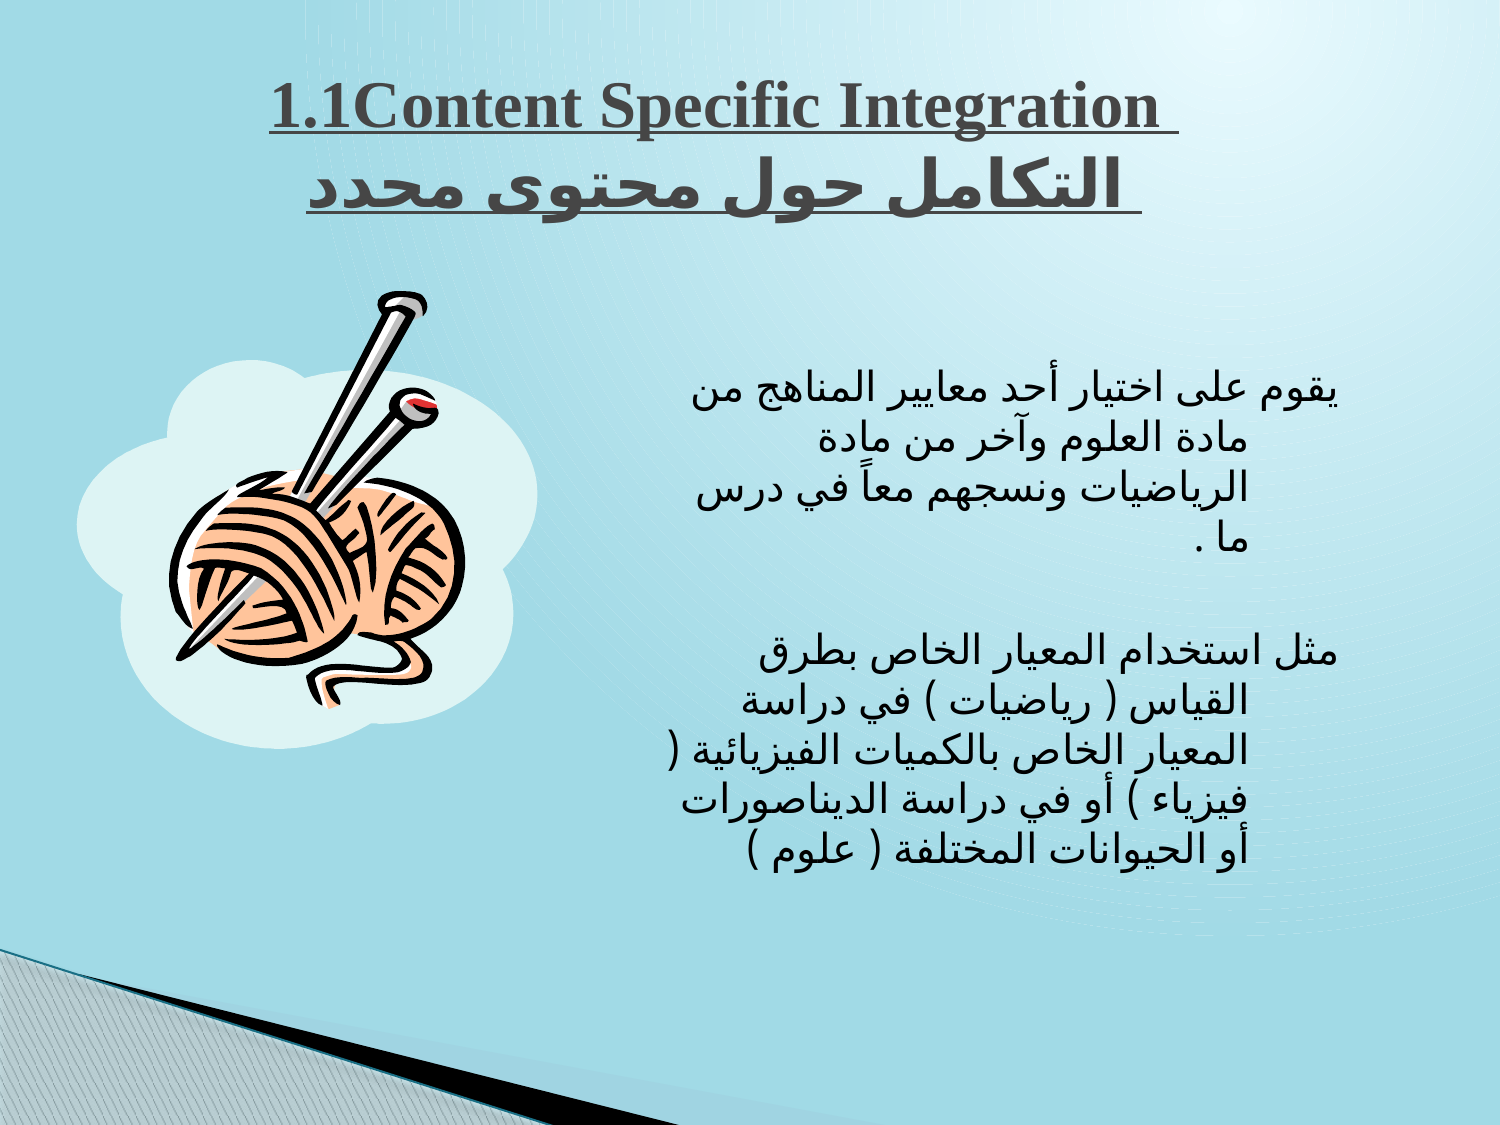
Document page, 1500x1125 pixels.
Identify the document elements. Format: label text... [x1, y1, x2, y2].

list يقوم على اختيار أحد معايير المناهج من مادة العلوم وآخر من مادة الرياضيات ونسجهم معاً في درس ما . مثل استخدام المعيار الخاص بطرق القياس ( رياضيات ) في دراسة المعيار الخاص بالكميات الفيزيائية ( فيزياء ) أو في دراسة الديناصورات أو الحيوانات المختلفة ( علوم ) [643, 296, 1355, 929]
picture [76, 290, 538, 749]
title 1.1Content Specific Integration التكامل حول محتوى محدد [135, 46, 1313, 234]
